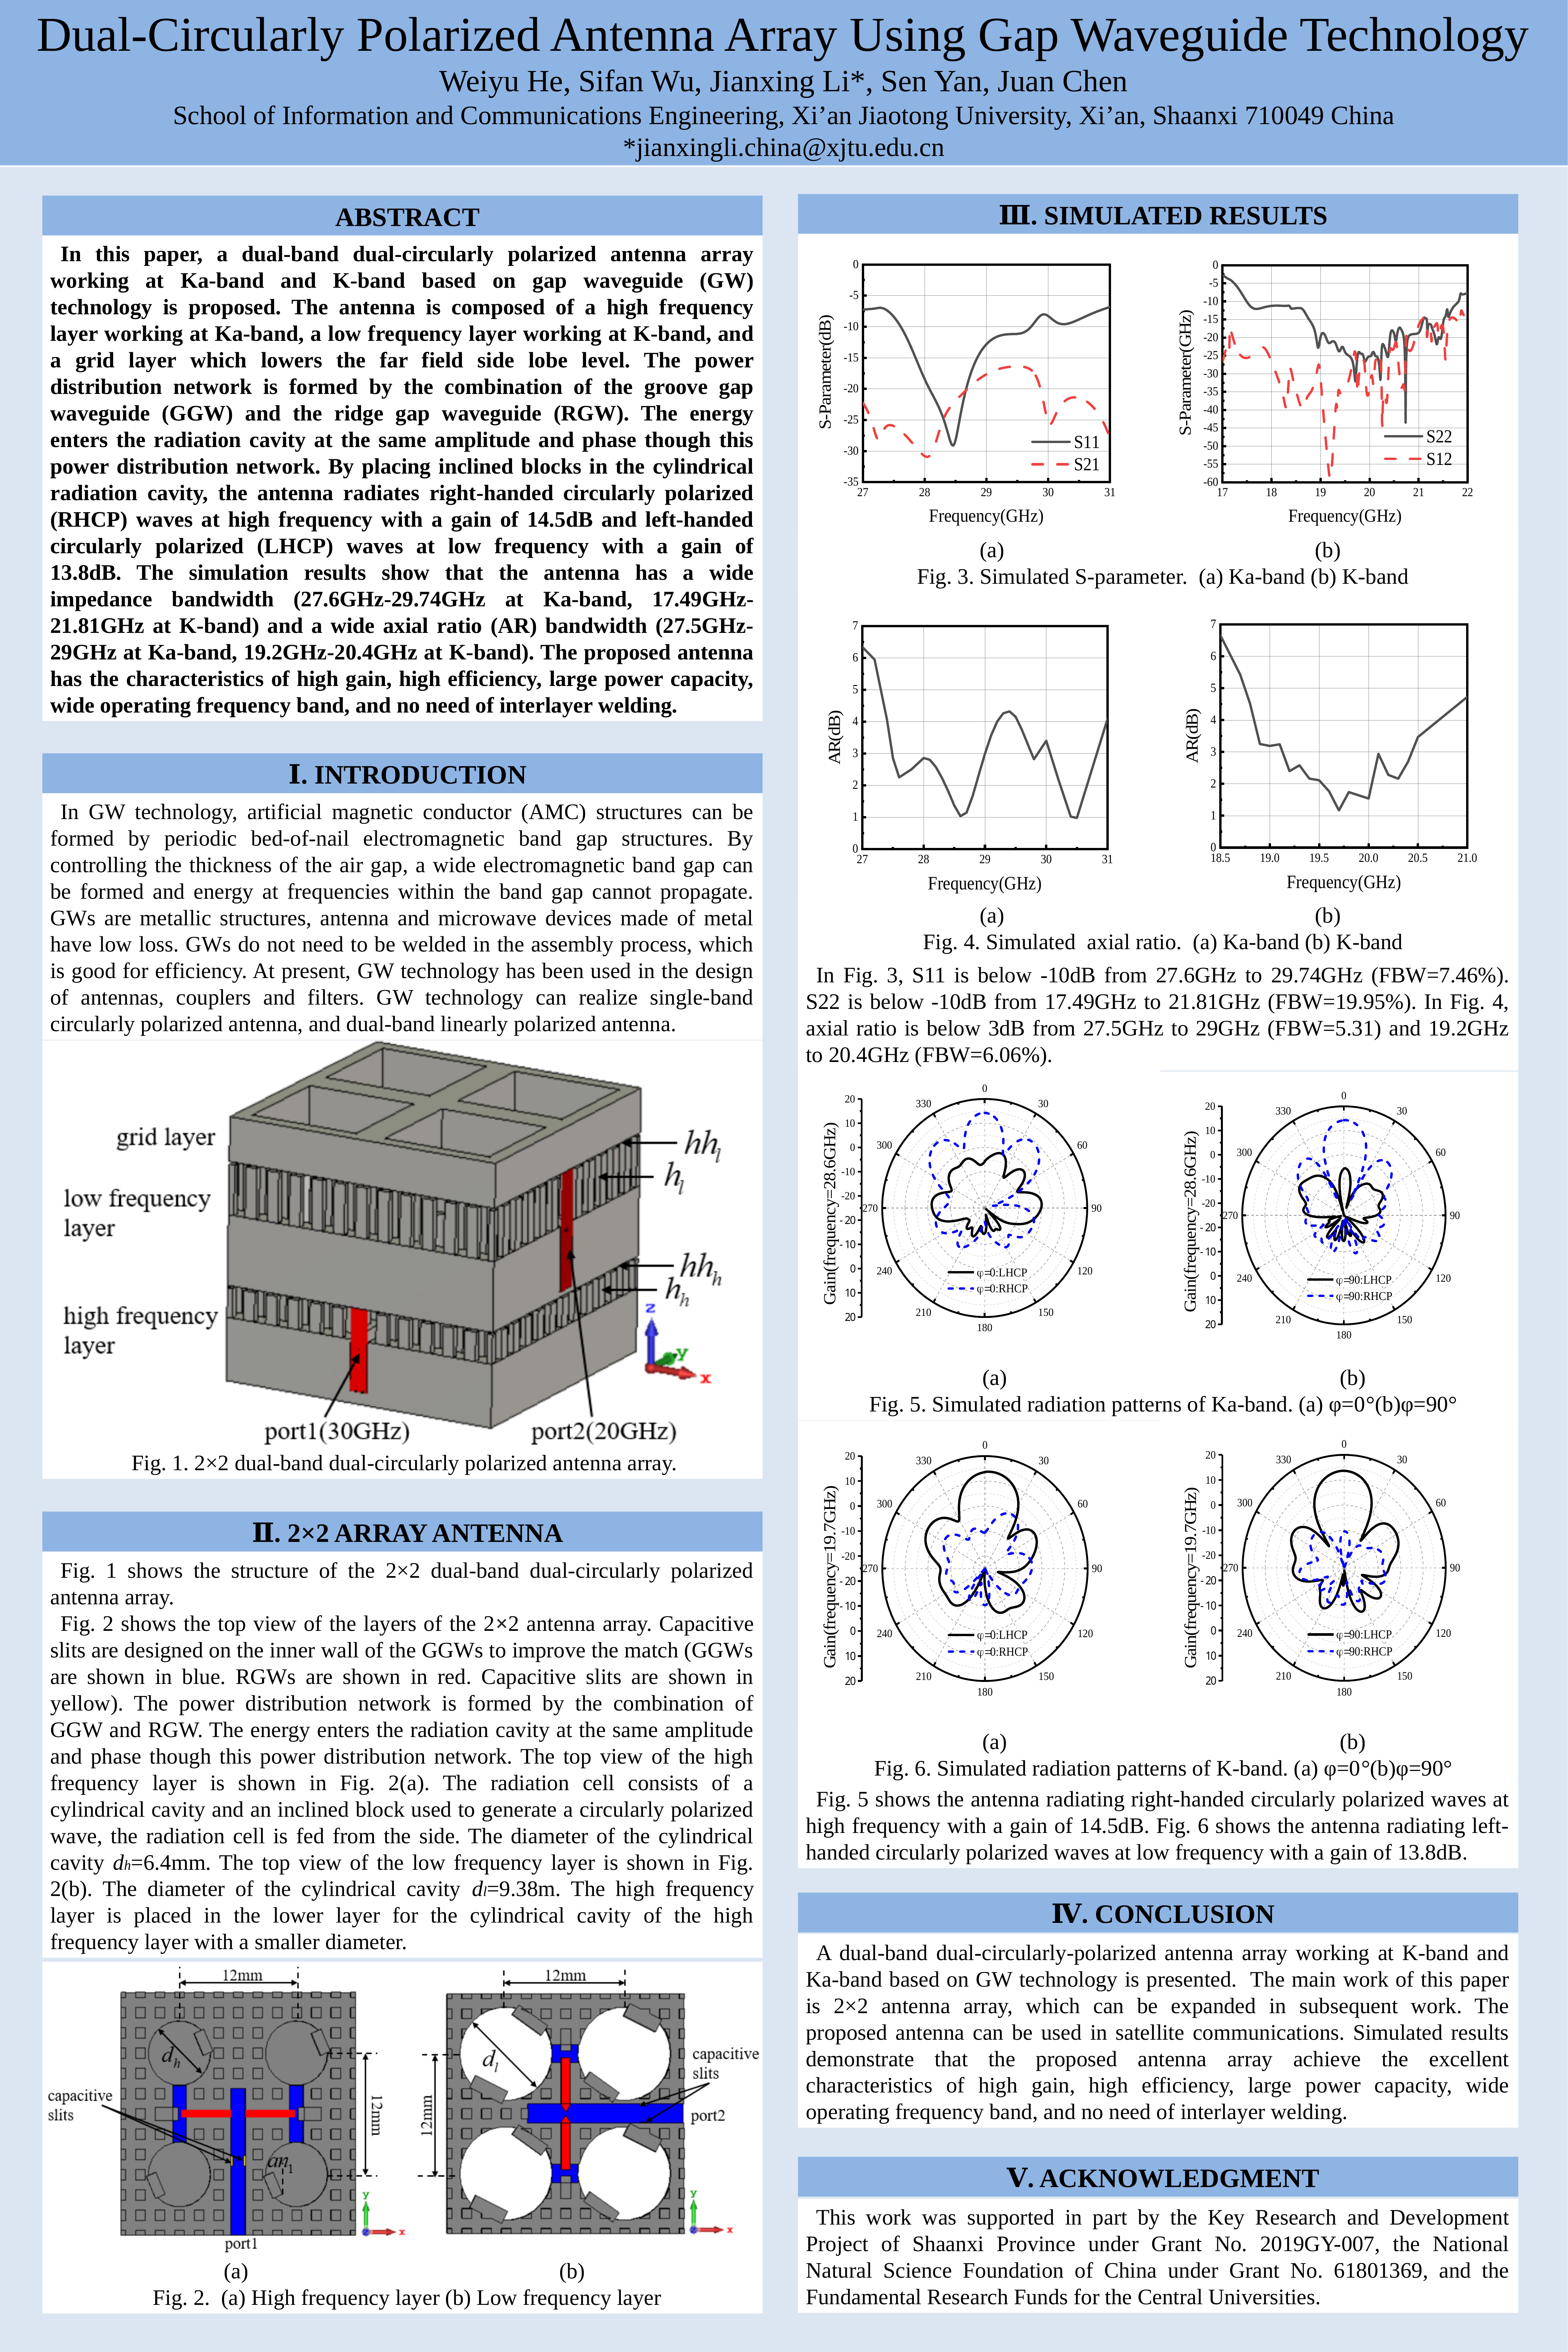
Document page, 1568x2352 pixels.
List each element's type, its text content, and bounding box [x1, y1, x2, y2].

text_box Ⅲ. SIMULATED RESULTS [798, 194, 1519, 230]
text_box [798, 229, 1161, 533]
text_box (a) (b) Fig. 6. Simulated radiation patterns of K-band. (a) φ=0°(b)φ=90° [798, 1727, 1519, 1781]
text_box Fig. 1 shows the structure of the 2×2 dual-band dual-circularly polarized antenna array. Fig. 2 shows the top view of the layers of the 2×2 antenna array. Capacitive slits are designed on the inner wall of the GGWs to improve the match (GGWs are shown in blue. RGWs are shown in red. Capacitive slits are shown in yellow). The power distribution network is formed by the combination of GGW and RGW. The energy enters the radiation cavity at the same amplitude and phase though this power distribution network. The top view of the high frequency layer is shown in Fig. 2(a). The radiation cell consists of a cylindrical cavity and an inclined block used to generate a circularly polarized wave, the radiation cell is fed from the side. The diameter of the cylindrical cavity dh=6.4mm. The top view of the low frequency layer is shown in Fig. 2(b). The diameter of the cylindrical cavity dl=9.38m. The high frequency layer is placed in the lower layer for the cylindrical cavity of the high frequency layer with a smaller diameter. [42, 1552, 763, 1958]
text_box A dual-band dual-circularly-polarized antenna array working at K-band and Ka-band based on GW technology is presented. The main work of this paper is 2×2 antenna array, which can be expanded in subsequent work. The proposed antenna can be used in satellite communications. Simulated results demonstrate that the proposed antenna array achieve the excellent characteristics of high gain, high efficiency, large power capacity, wide operating frequency band, and no need of interlayer welding. [798, 1934, 1519, 2128]
text_box [0, 167, 1568, 2352]
text_box Fig. 5 shows the antenna radiating right-handed circularly polarized waves at high frequency with a gain of 14.5dB. Fig. 6 shows the antenna radiating left-handed circularly polarized waves at low frequency with a gain of 13.8dB. [798, 1781, 1519, 1868]
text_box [1159, 1419, 1519, 1724]
text_box Ⅱ. 2×2 ARRAY ANTENNA [42, 1511, 763, 1552]
text_box (a) (b) Fig. 5. Simulated radiation patterns of Ka-band. (a) φ=0°(b)φ=90° [798, 1362, 1519, 1420]
text_box ABSTRACT [42, 195, 763, 236]
text_box Fig. 1. 2×2 dual-band dual-circularly polarized antenna array. [42, 1450, 763, 1479]
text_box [798, 590, 1154, 901]
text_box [1156, 588, 1519, 899]
picture [42, 1040, 763, 1447]
text_box This work was supported in part by the Key Research and Development Project of Shaanxi Province under Grant No. 2019GY-007, the National Natural Science Foundation of China under Grant No. 61801369, and the Fundamental Research Funds for the Central Universities. [798, 2199, 1519, 2313]
text_box In this paper, a dual-band dual-circularly polarized antenna array working at Ka-band and K-band based on gap waveguide (GW) technology is proposed. The antenna is composed of a high frequency layer working at Ka-band, a low frequency layer working at K-band, and a grid layer which lowers the far field side lobe level. The power distribution network is formed by the combination of the groove gap waveguide (GGW) and the ridge gap waveguide (RGW). The energy enters the radiation cavity at the same amplitude and phase though this power distribution network. By placing inclined blocks in the cylindrical radiation cavity, the antenna radiates right-handed circularly polarized (RHCP) waves at high frequency with a gain of 14.5dB and left-handed circularly polarized (LHCP) waves at low frequency with a gain of 13.8dB. The simulation results show that the antenna has a wide impedance bandwidth (27.6GHz-29.74GHz at Ka-band, 17.49GHz-21.81GHz at K-band) and a wide axial ratio (AR) bandwidth (27.5GHz-29GHz at Ka-band, 19.2GHz-20.4GHz at K-band). The proposed antenna has the characteristics of high gain, high efficiency, large power capacity, wide operating frequency band, and no need of interlayer welding. [42, 236, 763, 721]
text_box Ⅳ. CONCLUSION [798, 1892, 1519, 1933]
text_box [1158, 1071, 1519, 1367]
picture [42, 1962, 763, 2256]
text_box (a) (b) Fig. 3. Simulated S-parameter. (a) Ka-band (b) K-band [798, 535, 1519, 590]
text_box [1158, 230, 1519, 533]
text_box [798, 1064, 1161, 1359]
text_box Dual-Circularly Polarized Antenna Array Using Gap Waveguide Technology Weiyu He, Sifan Wu, Jianxing Li*, Sen Yan, Juan Chen School of Information and Communications Engineering, Xi’an Jiaotong University, Xi’an, Shaanxi 710049 China *jianxingli.china@xjtu.edu.cn [0, 0, 1568, 166]
text_box In GW technology, artificial magnetic conductor (AMC) structures can be formed by periodic bed-of-nail electromagnetic band gap structures. By controlling the thickness of the air gap, a wide electromagnetic band gap can be formed and energy at frequencies within the band gap cannot propagate. GWs are metallic structures, antenna and microwave devices made of metal have low loss. GWs do not need to be welded in the assembly process, which is good for efficiency. At present, GW technology has been used in the design of antennas, couplers and filters. GW technology can realize single-band circularly polarized antenna, and dual-band linearly polarized antenna. [42, 793, 763, 1040]
text_box Ⅰ. INTRODUCTION [42, 753, 763, 793]
text_box (a) (b) Fig. 2. (a) High frequency layer (b) Low frequency layer [42, 2258, 763, 2314]
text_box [798, 1420, 1157, 1724]
text_box (a) (b) Fig. 4. Simulated axial ratio. (a) Ka-band (b) K-band [798, 901, 1519, 956]
text_box Ⅴ. ACKNOWLEDGMENT [798, 2157, 1519, 2197]
text_box In Fig. 3, S11 is below -10dB from 27.6GHz to 29.74GHz (FBW=7.46%). S22 is below -10dB from 17.49GHz to 21.81GHz (FBW=19.95%). In Fig. 4, axial ratio is below 3dB from 27.5GHz to 29GHz (FBW=5.31) and 19.2GHz to 20.4GHz (FBW=6.06%). [798, 956, 1519, 1071]
